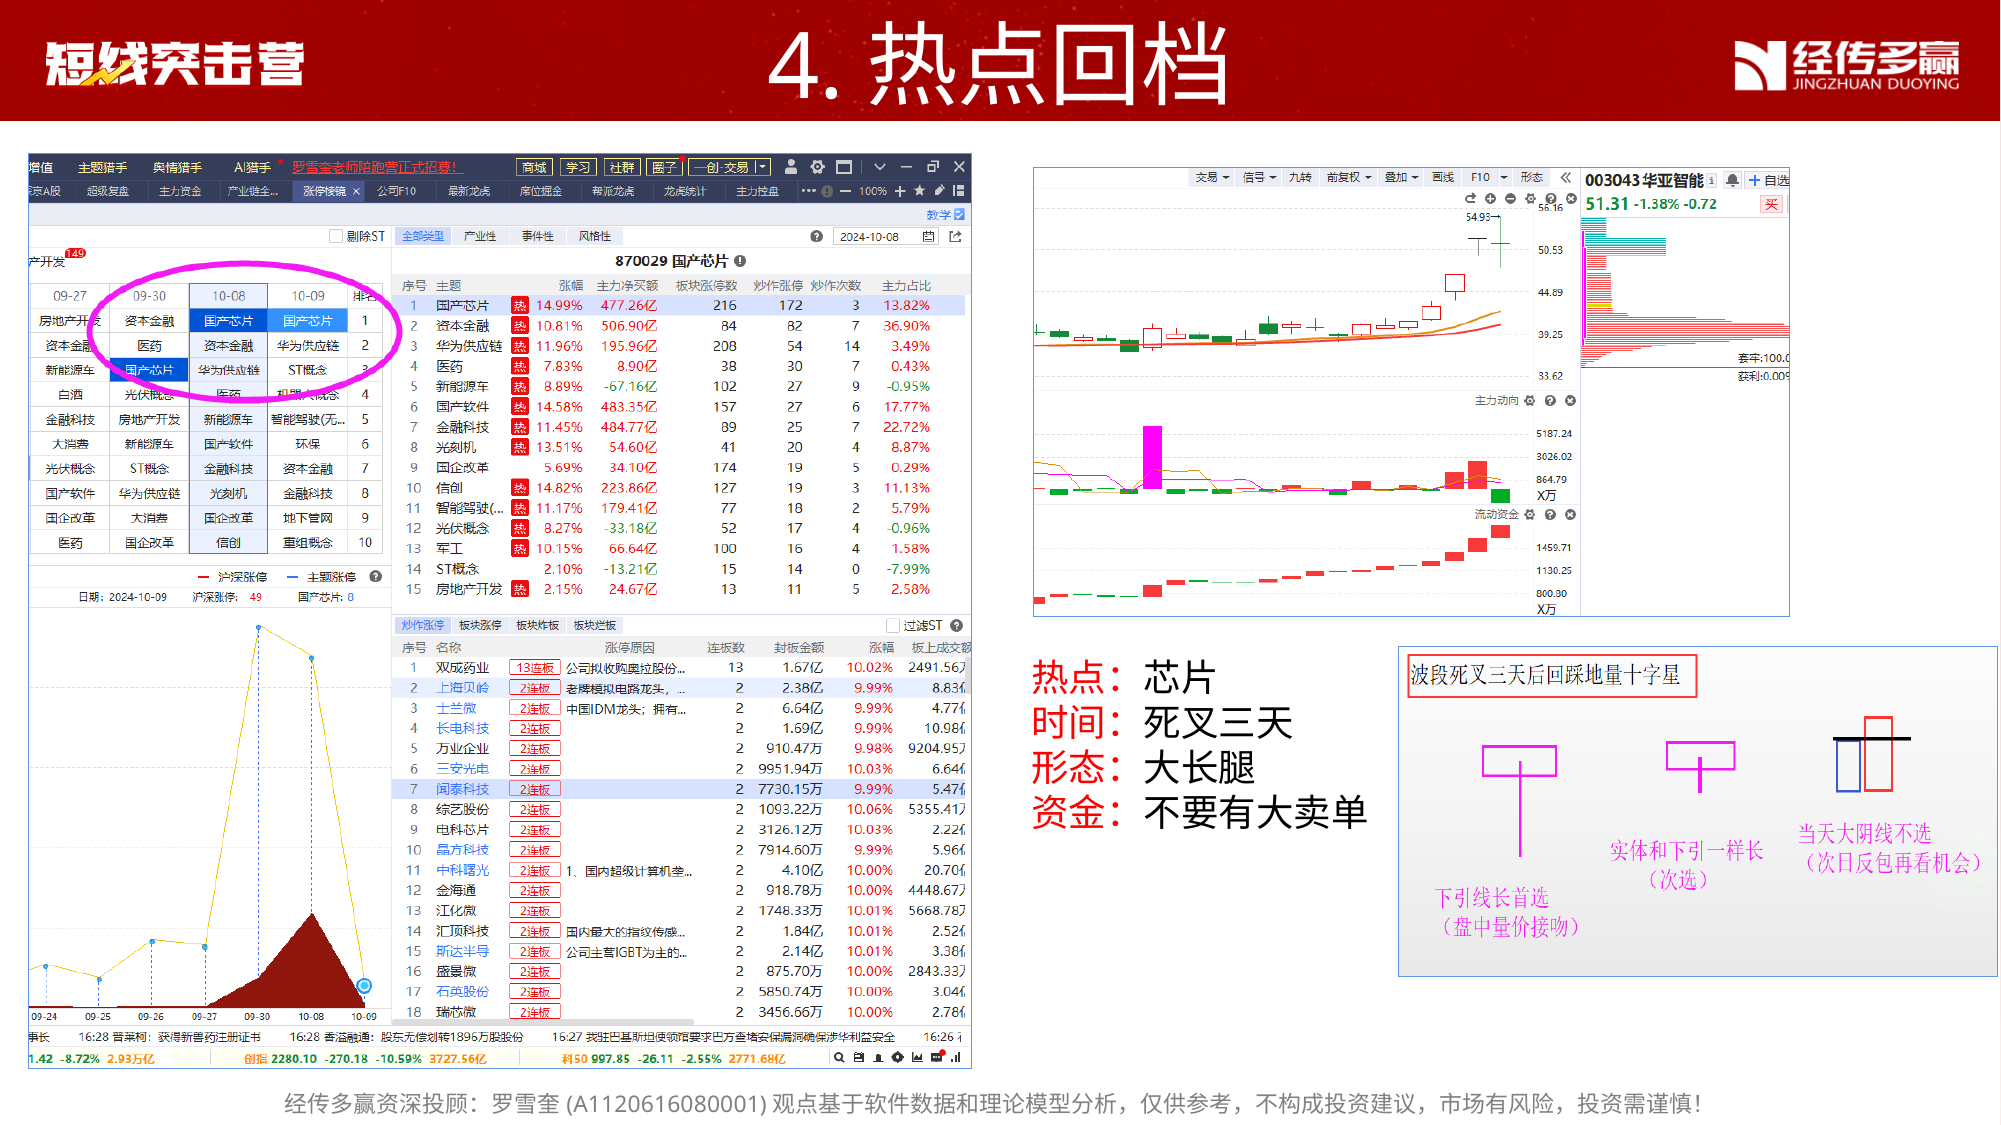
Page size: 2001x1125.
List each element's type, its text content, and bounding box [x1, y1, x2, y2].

picture [1635, 0, 2001, 121]
picture [28, 153, 972, 1069]
text_box 热点：芯片 时间：死叉三天 形态：大长腿 资金：不要有大卖单 [1016, 646, 1398, 842]
picture [1398, 646, 1998, 977]
text_box 4.热点回档 [365, 0, 1635, 125]
picture [1033, 166, 1790, 616]
picture [0, 0, 365, 121]
